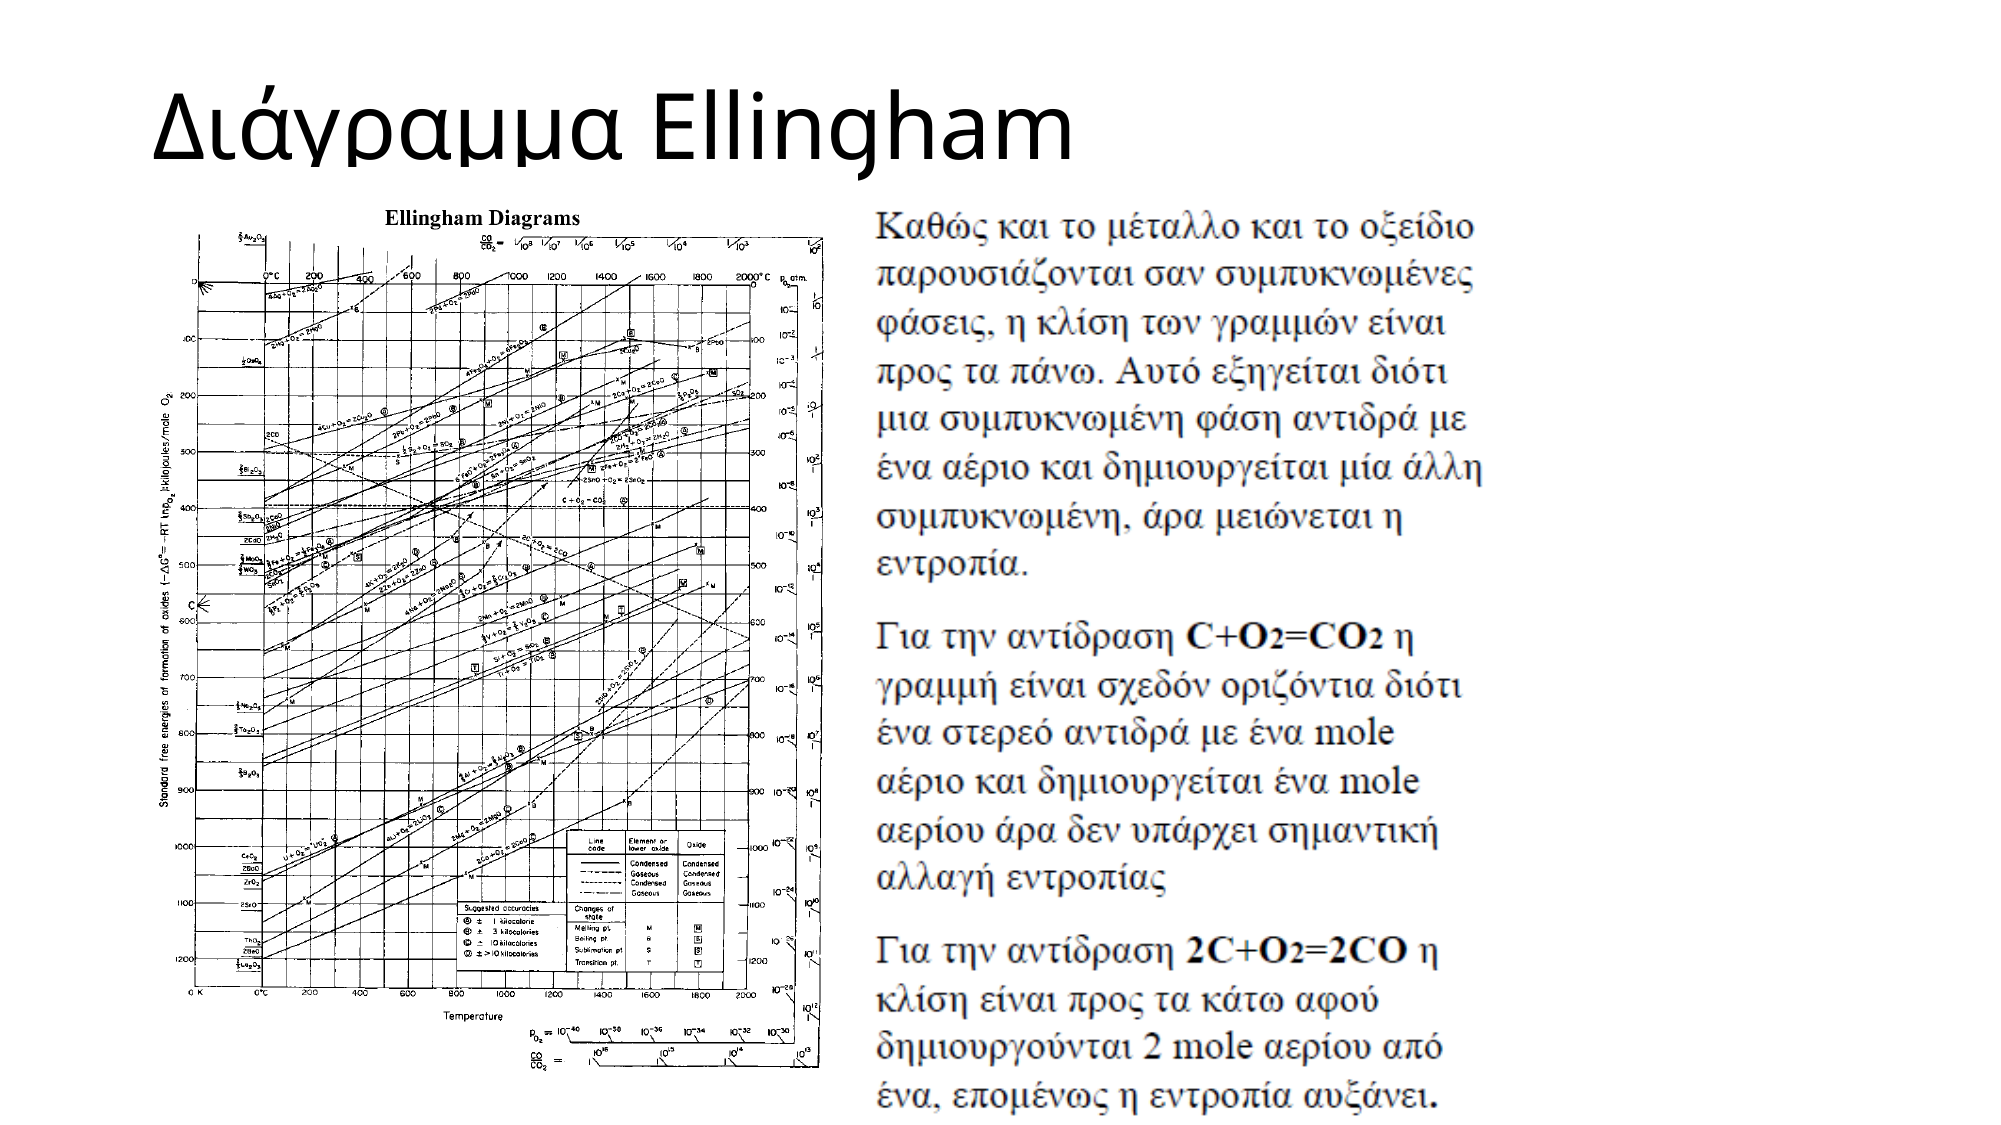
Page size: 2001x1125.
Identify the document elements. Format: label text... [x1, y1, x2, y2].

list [107, 167, 858, 1125]
title Διάγραμμα Ellingham [137, 59, 1863, 201]
picture [857, 190, 1490, 1125]
